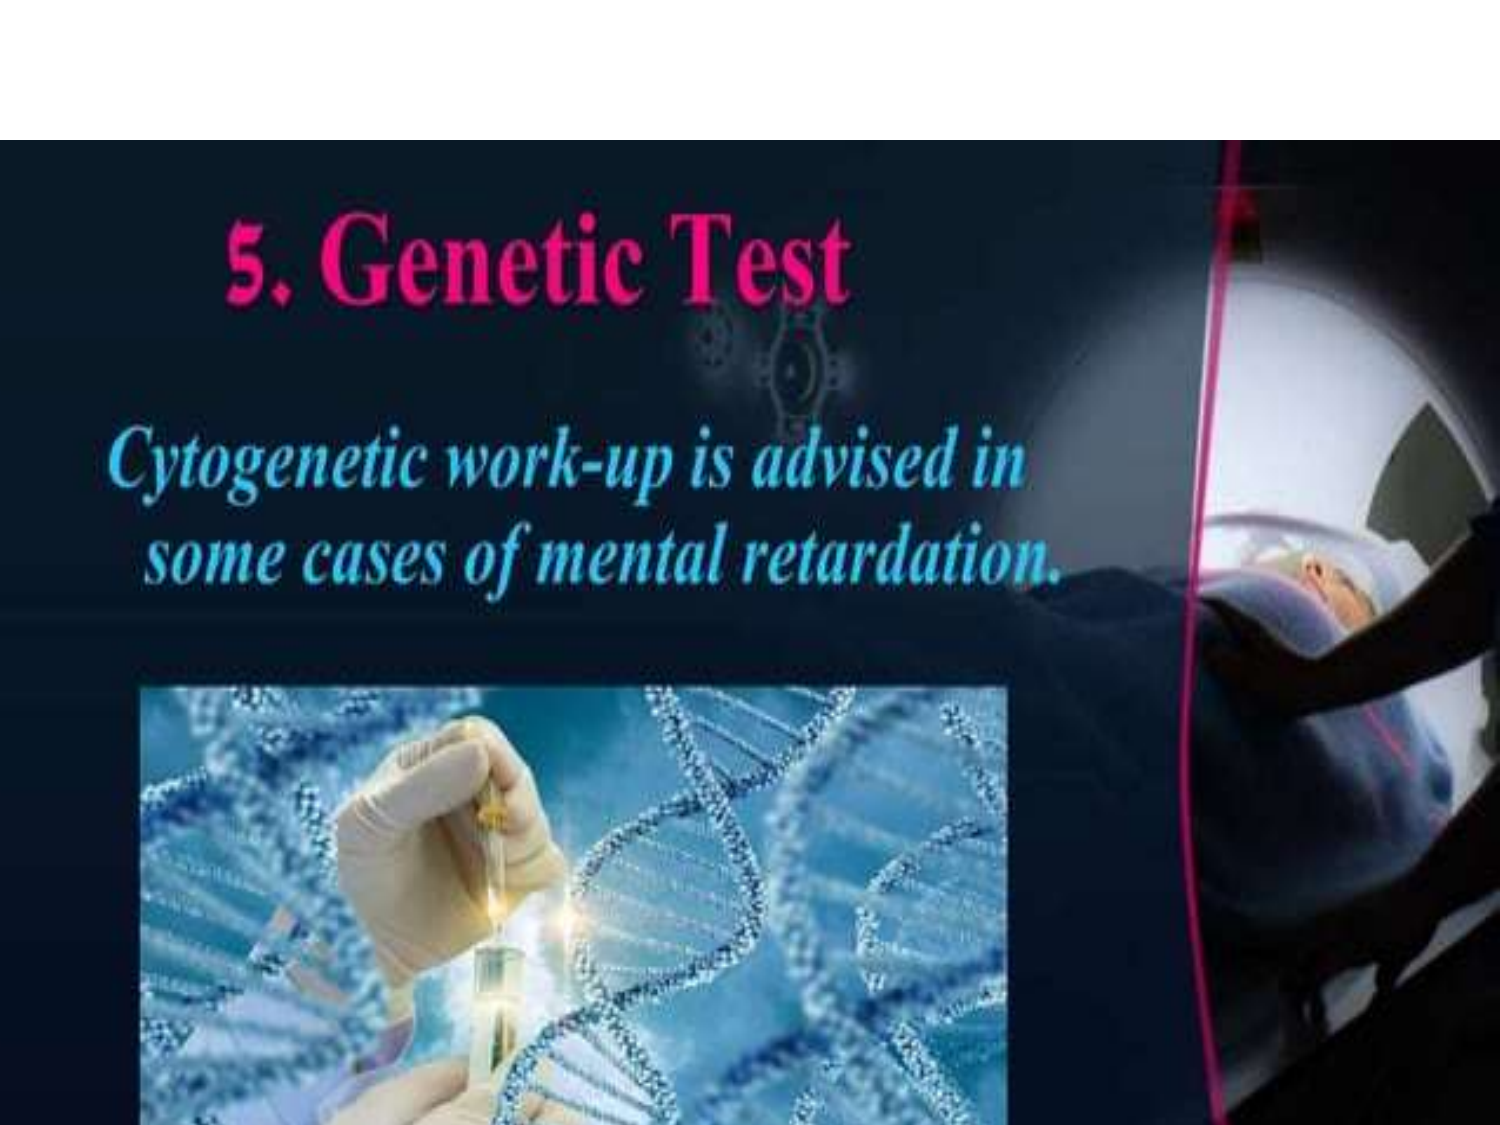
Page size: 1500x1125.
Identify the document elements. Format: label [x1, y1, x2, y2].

picture [0, 139, 1500, 1125]
